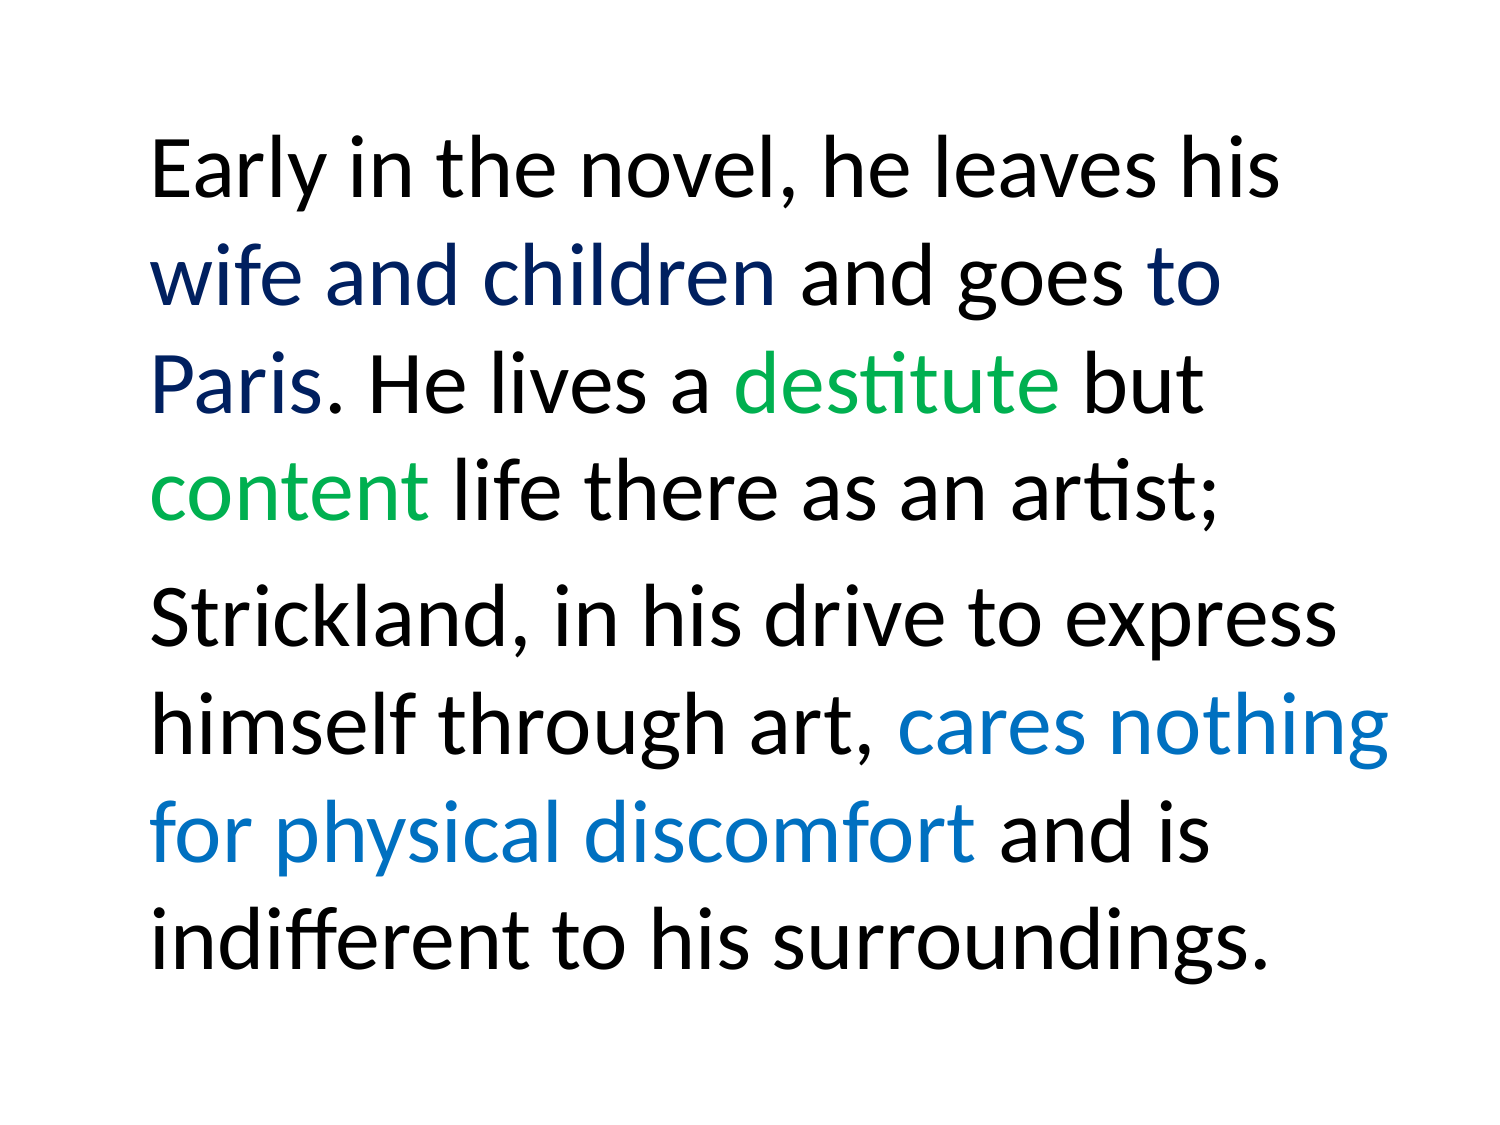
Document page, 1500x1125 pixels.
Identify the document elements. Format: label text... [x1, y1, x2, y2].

list Early in the novel, he leaves his wife and children and goes to Paris. He lives a destitute but content life there as an artist; Strickland, in his drive to express himself through art, cares nothing for physical discomfort and is indifferent to his surroundings. [75, 99, 1425, 1005]
